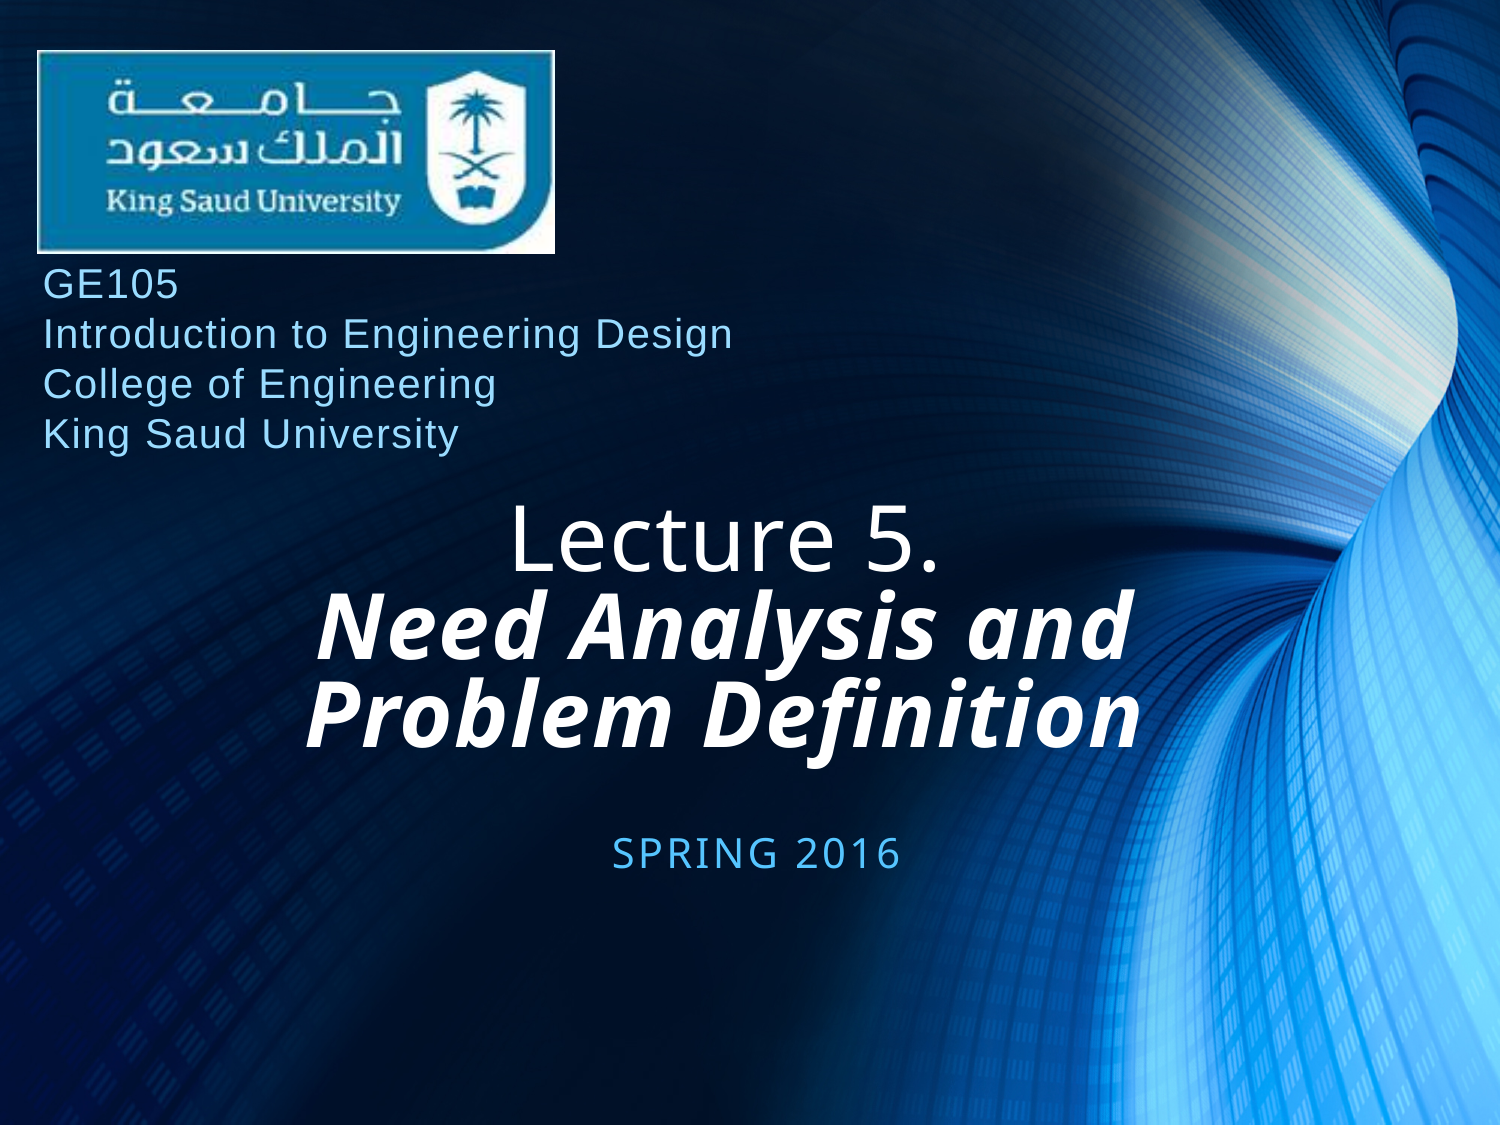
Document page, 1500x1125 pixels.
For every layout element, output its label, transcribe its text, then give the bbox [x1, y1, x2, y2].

text_box Lecture 5. Need Analysis and Problem Definition [112, 399, 1338, 773]
picture [0, 0, 1500, 1125]
text_box GE105 Introduction to Engineering Design College of Engineering King Saud University [27, 249, 778, 510]
text_box Spring 2016 [112, 824, 1400, 925]
